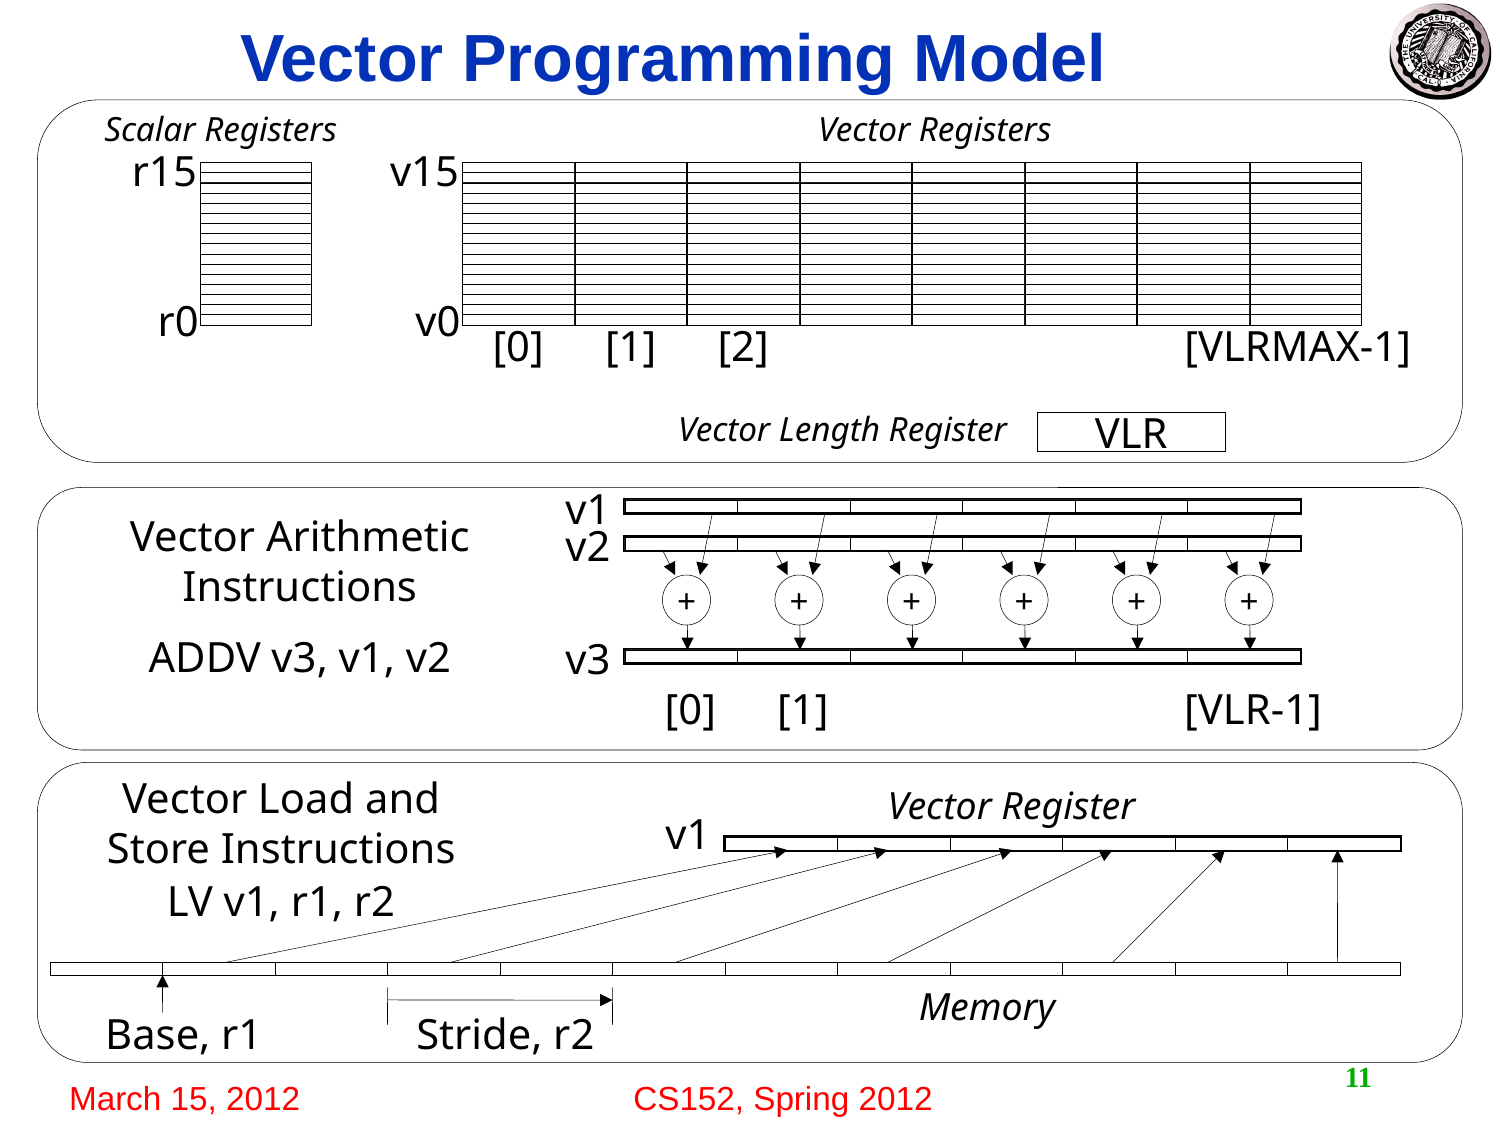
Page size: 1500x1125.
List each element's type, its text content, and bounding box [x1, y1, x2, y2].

picture [1422, 0, 1500, 103]
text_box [37, 99, 1463, 463]
slide_number 11 [1074, 1074, 1388, 1101]
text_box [37, 474, 1463, 751]
title Vector Programming Model [224, 0, 1422, 98]
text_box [37, 762, 1463, 1066]
